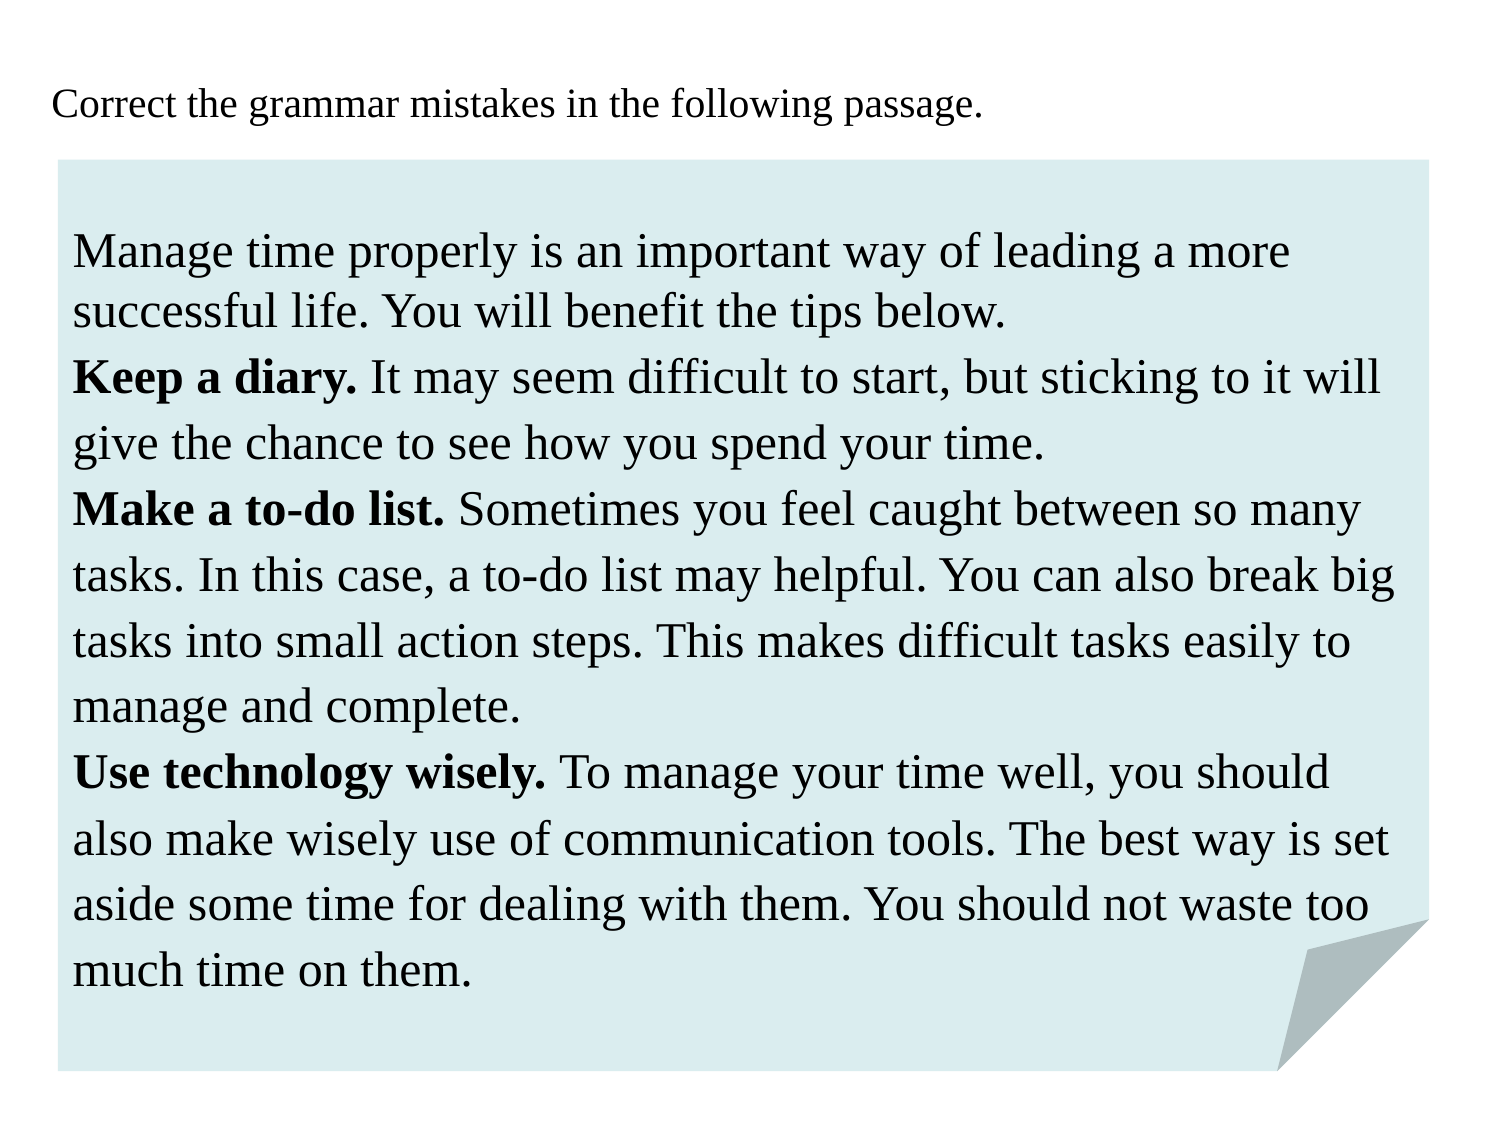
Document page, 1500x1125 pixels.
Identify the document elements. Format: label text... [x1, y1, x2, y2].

text_box Manage time properly is an important way of leading a more successful life. You will benefit the tips below. Keep a diary. It may seem difficult to start, but sticking to it will give the chance to see how you spend your time. Make a to-do list. Sometimes you feel caught between so many tasks. In this case, a to-do list may helpful. You can also break big tasks into small action steps. This makes difficult tasks easily to manage and complete. Use technology wisely. To manage your time well, you should also make wisely use of communication tools. The best way is set aside some time for dealing with them. You should not waste too much time on them. [57, 159, 1430, 1072]
text_box Correct the grammar mistakes in the following passage. [36, 68, 1456, 133]
